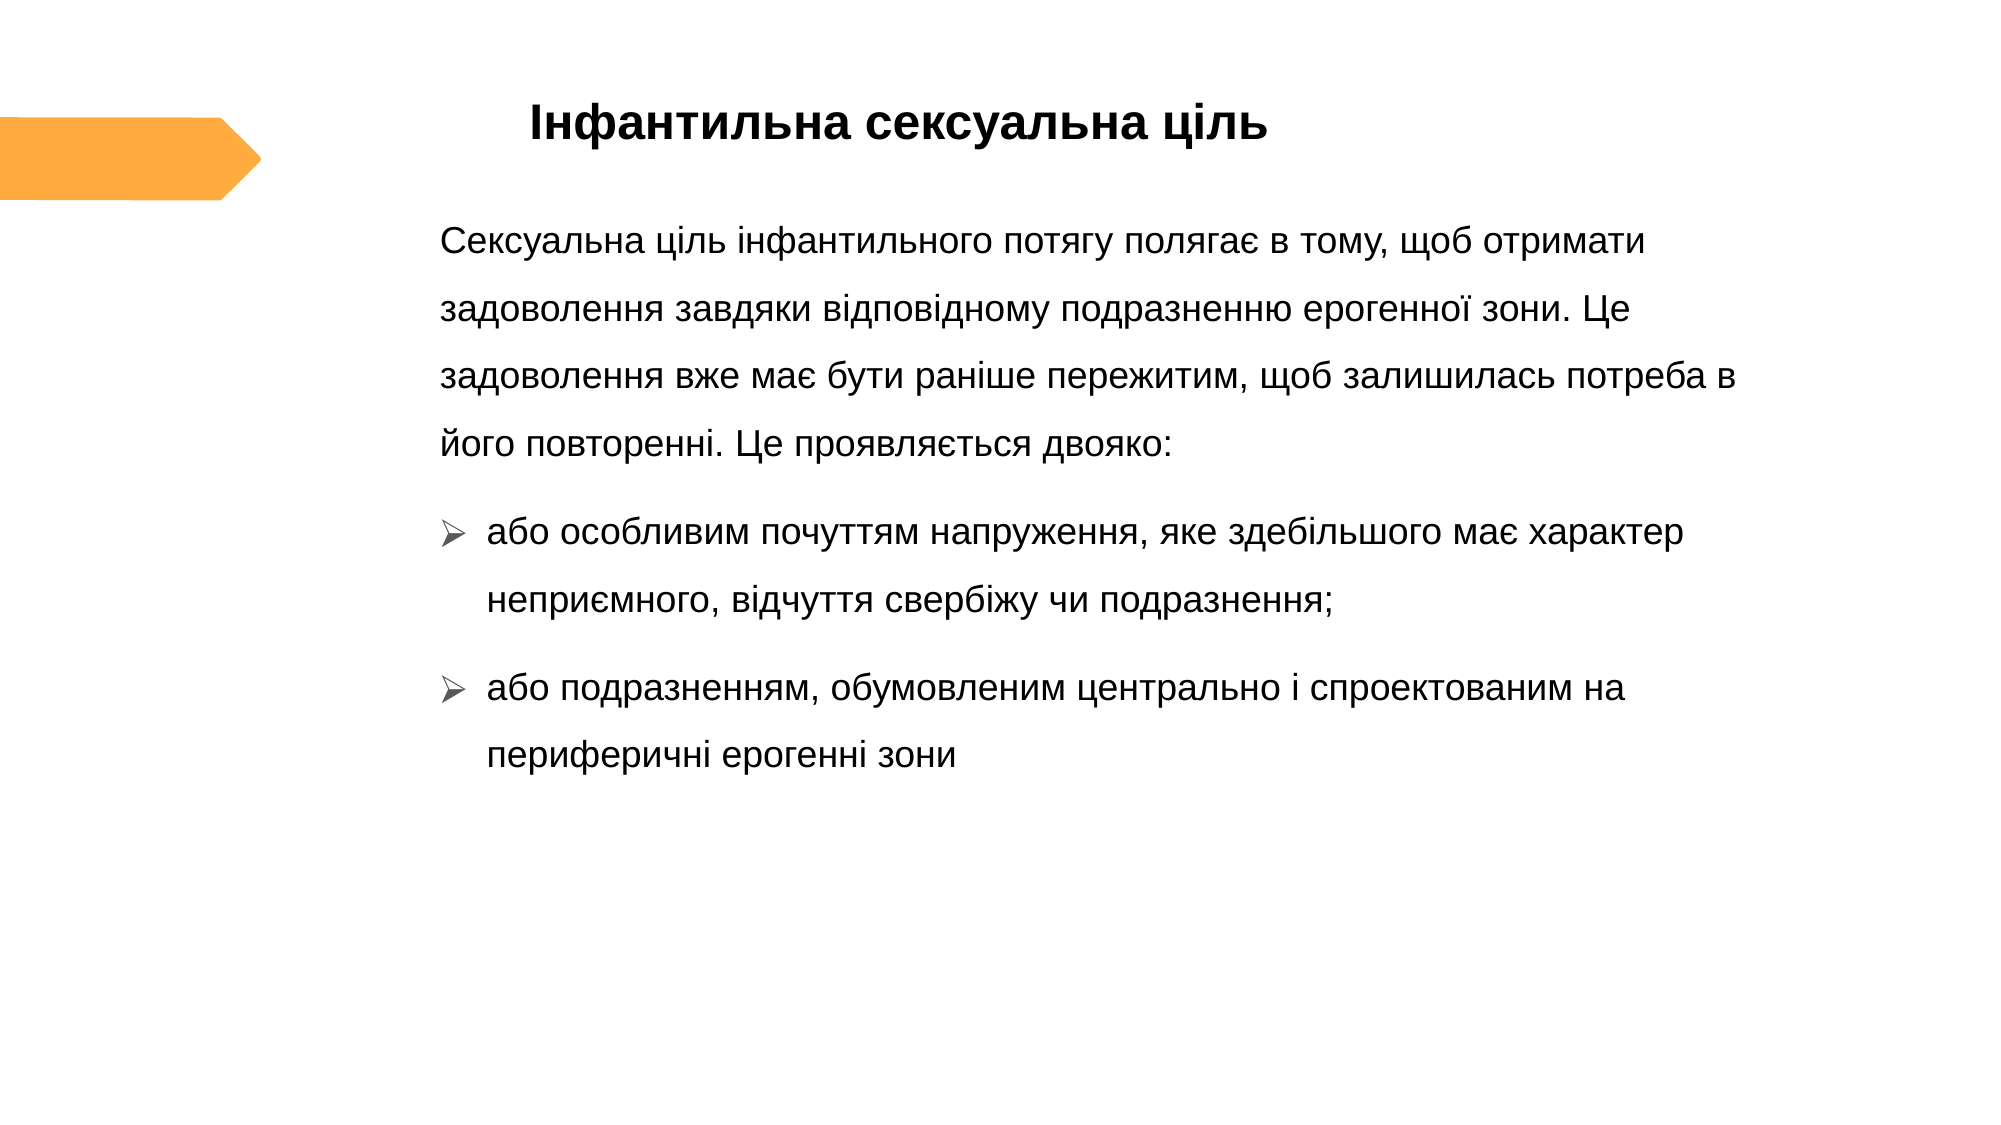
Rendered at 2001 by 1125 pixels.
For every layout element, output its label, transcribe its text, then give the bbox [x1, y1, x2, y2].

title Інфантильна сексуальна ціль [424, 73, 1375, 157]
list Сексуальна ціль інфантильного потягу полягає в тому, щоб отримати задоволення завдяки відповідному подразненню ерогенної зони. Це задоволення вже має бути раніше пережитим, щоб залишилась потреба в його повторенні. Це проявляється двояко: або особливим почуттям напруження, яке здебільшого має характер неприємного, відчуття свербіжу чи подразнення; або подразненням, обумовленим центрально і спроектованим на периферичні ерогенні зони [424, 186, 1777, 1064]
